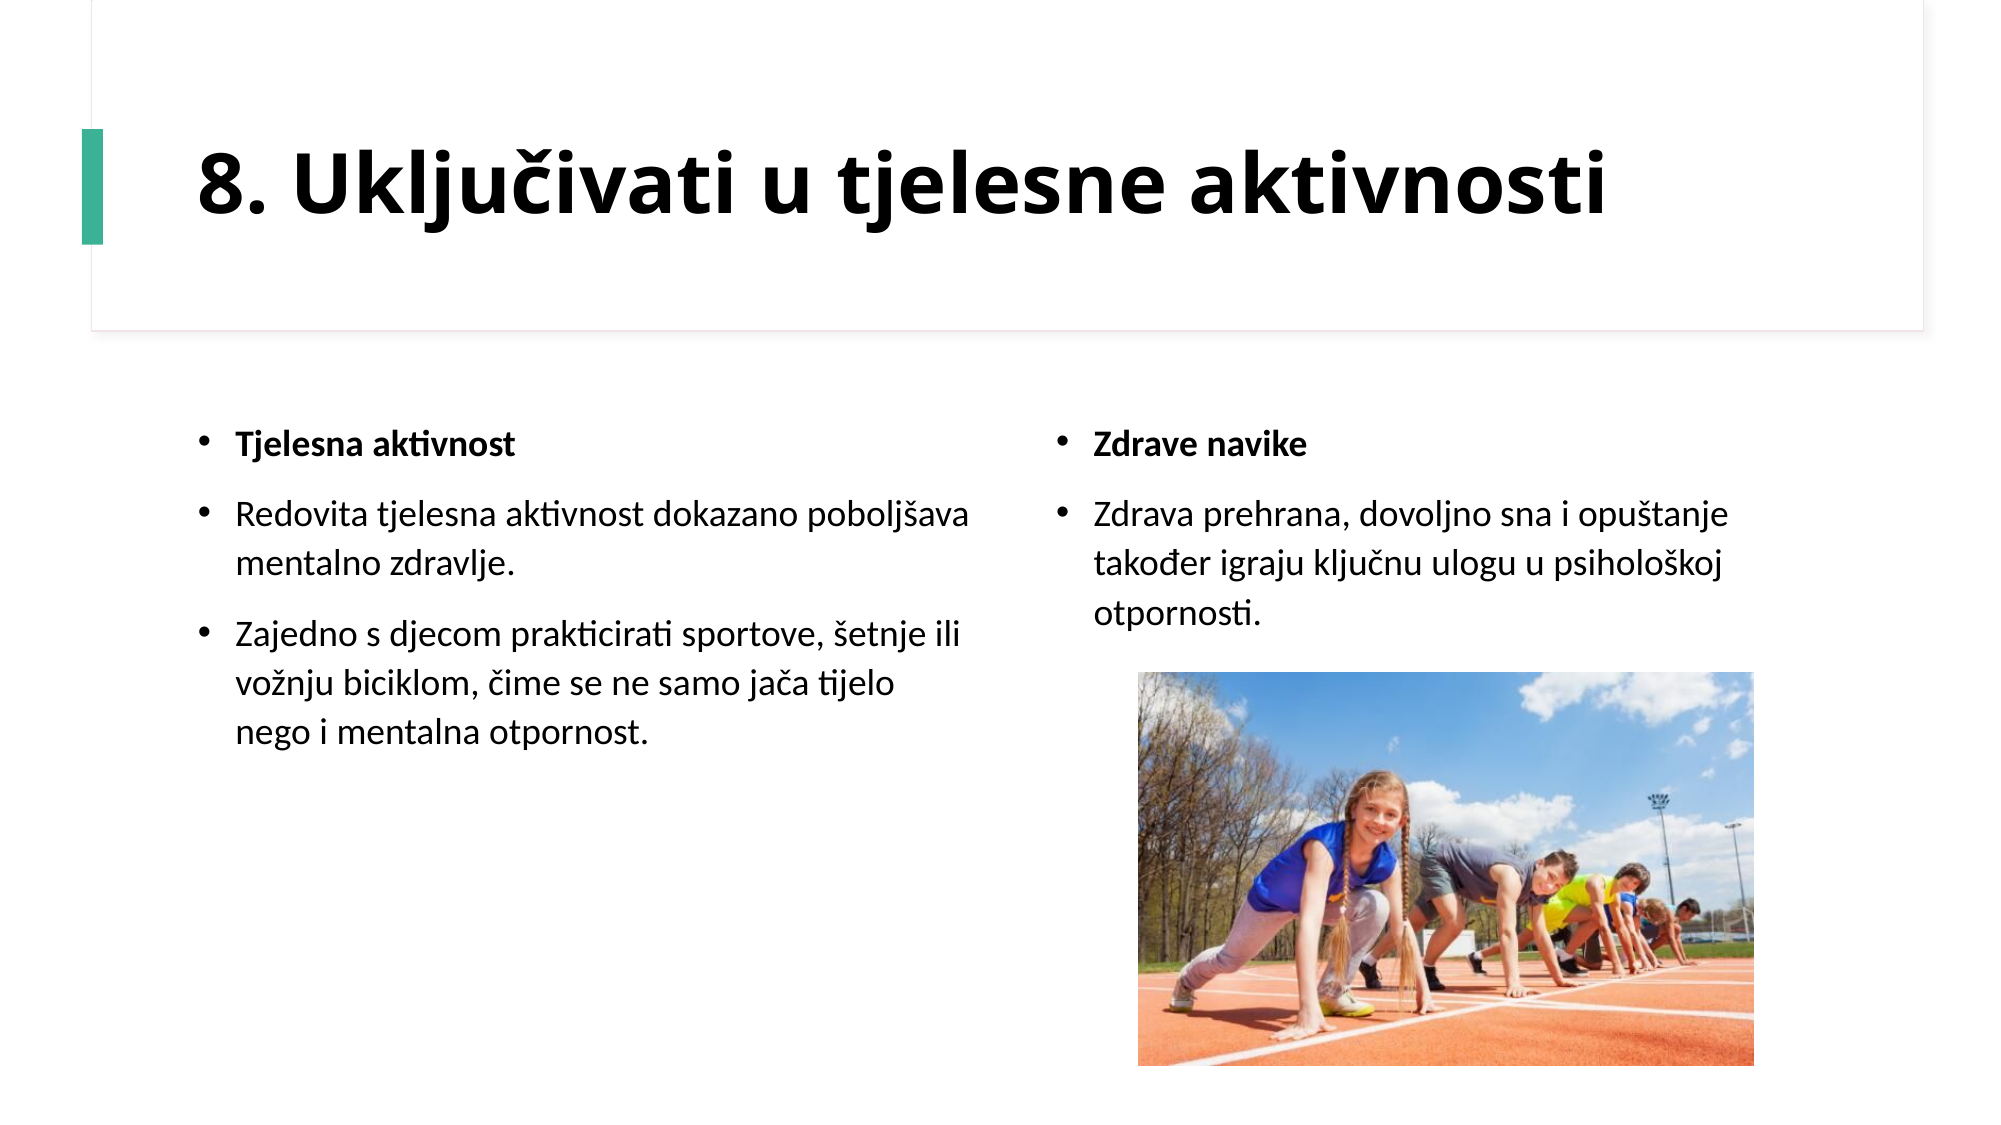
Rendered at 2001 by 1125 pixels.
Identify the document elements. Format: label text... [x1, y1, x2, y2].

list Zdrave navike Zdrava prehrana, dovoljno sna i opuštanje također igraju ključnu ulogu u psihološkoj otpornosti. [1041, 406, 1851, 1013]
picture [1138, 672, 1754, 1066]
title 8. Uključivati u tjelesne aktivnosti [183, 90, 1851, 284]
list Tjelesna aktivnost Redovita tjelesna aktivnost dokazano poboljšava mentalno zdravlje. Zajedno s djecom prakticirati sportove, šetnje ili vožnju biciklom, čime se ne samo jača tijelo nego i mentalna otpornost. [183, 406, 993, 1013]
